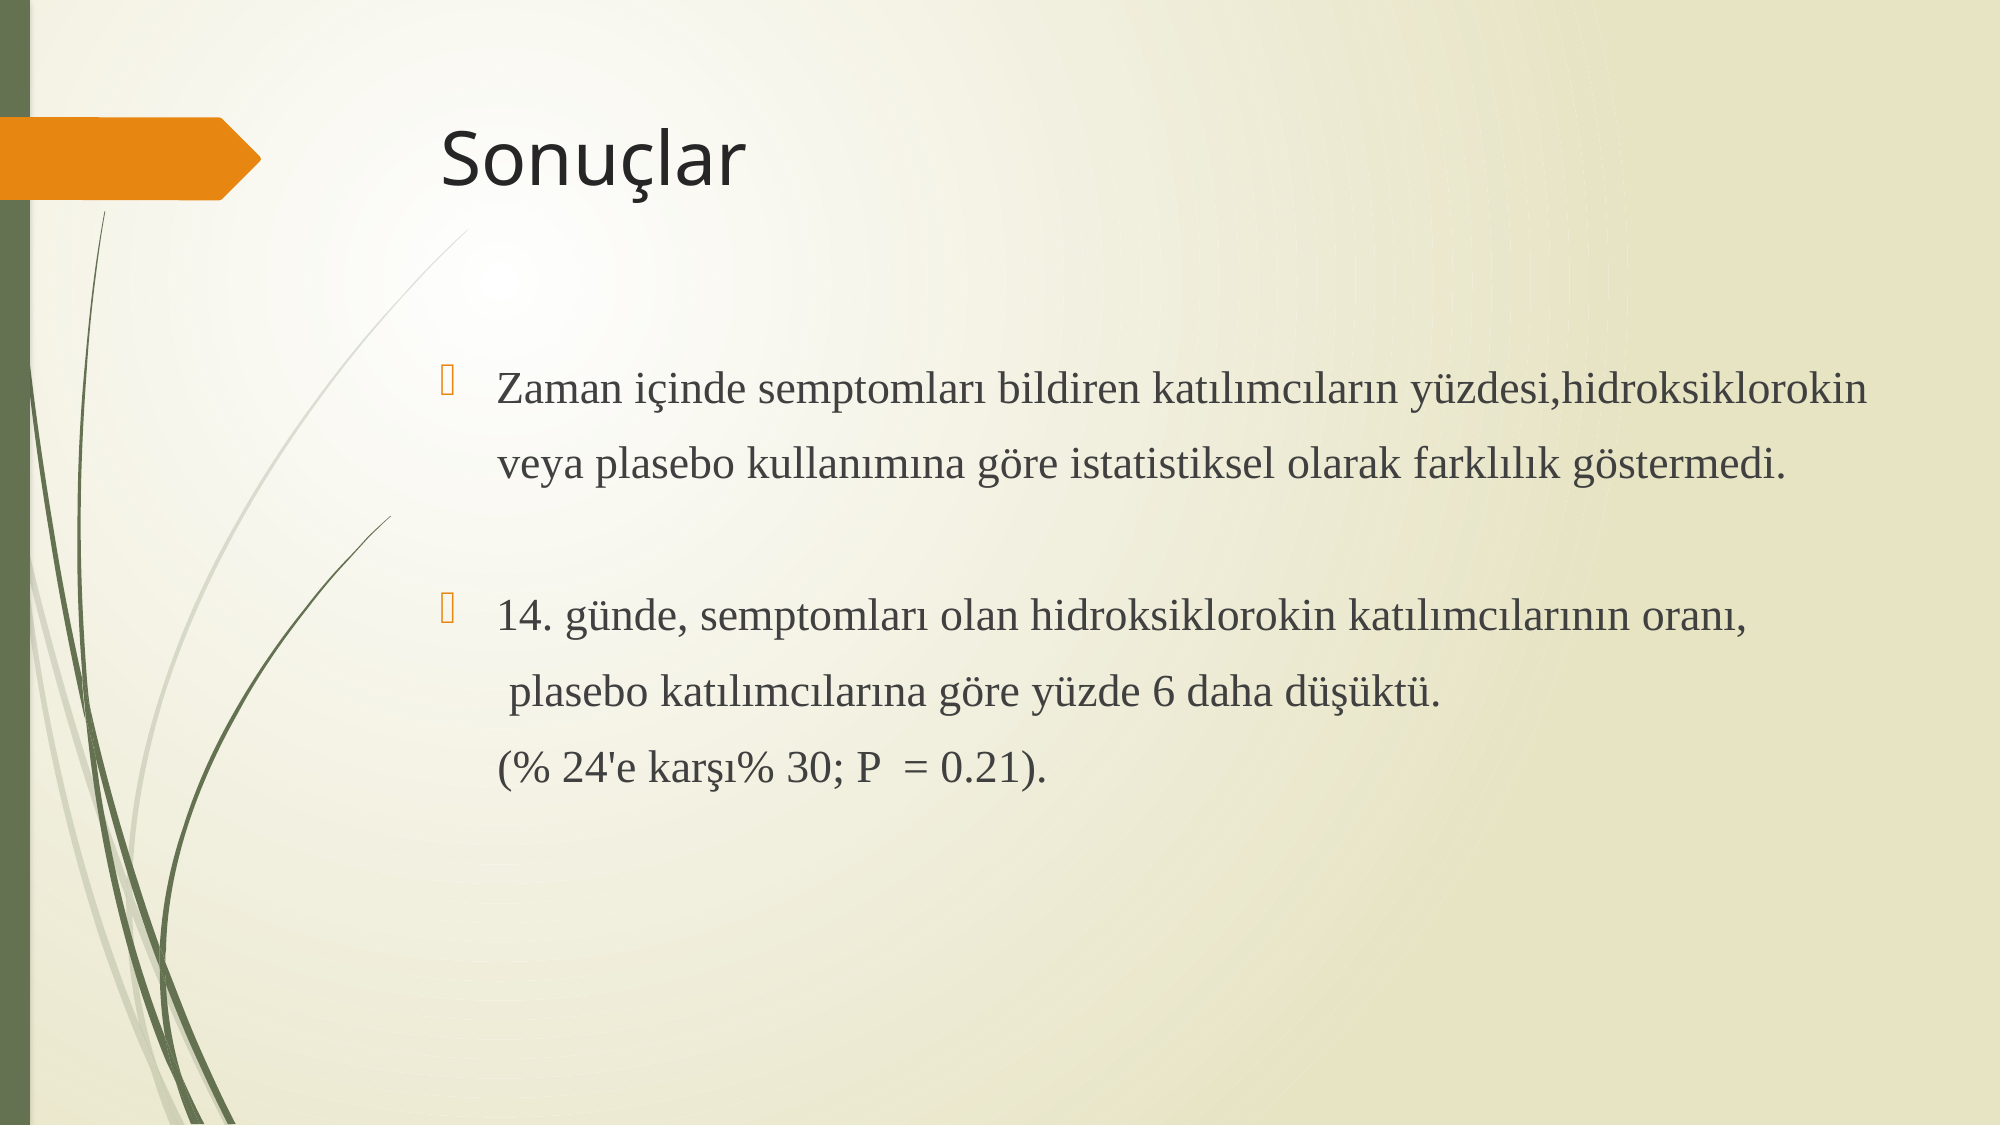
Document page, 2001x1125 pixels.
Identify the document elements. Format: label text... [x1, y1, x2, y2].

title Sonuçlar [425, 102, 1888, 313]
list Zaman içinde semptomları bildiren katılımcıların yüzdesi,hidroksiklorokin veya plasebo kullanımına göre istatistiksel olarak farklılık göstermedi. 14. günde, semptomları olan hidroksiklorokin katılımcılarının oranı, plasebo katılımcılarına göre yüzde 6 daha düşüktü. (% 24'e karşı% 30; P = 0.21). [424, 350, 1888, 970]
